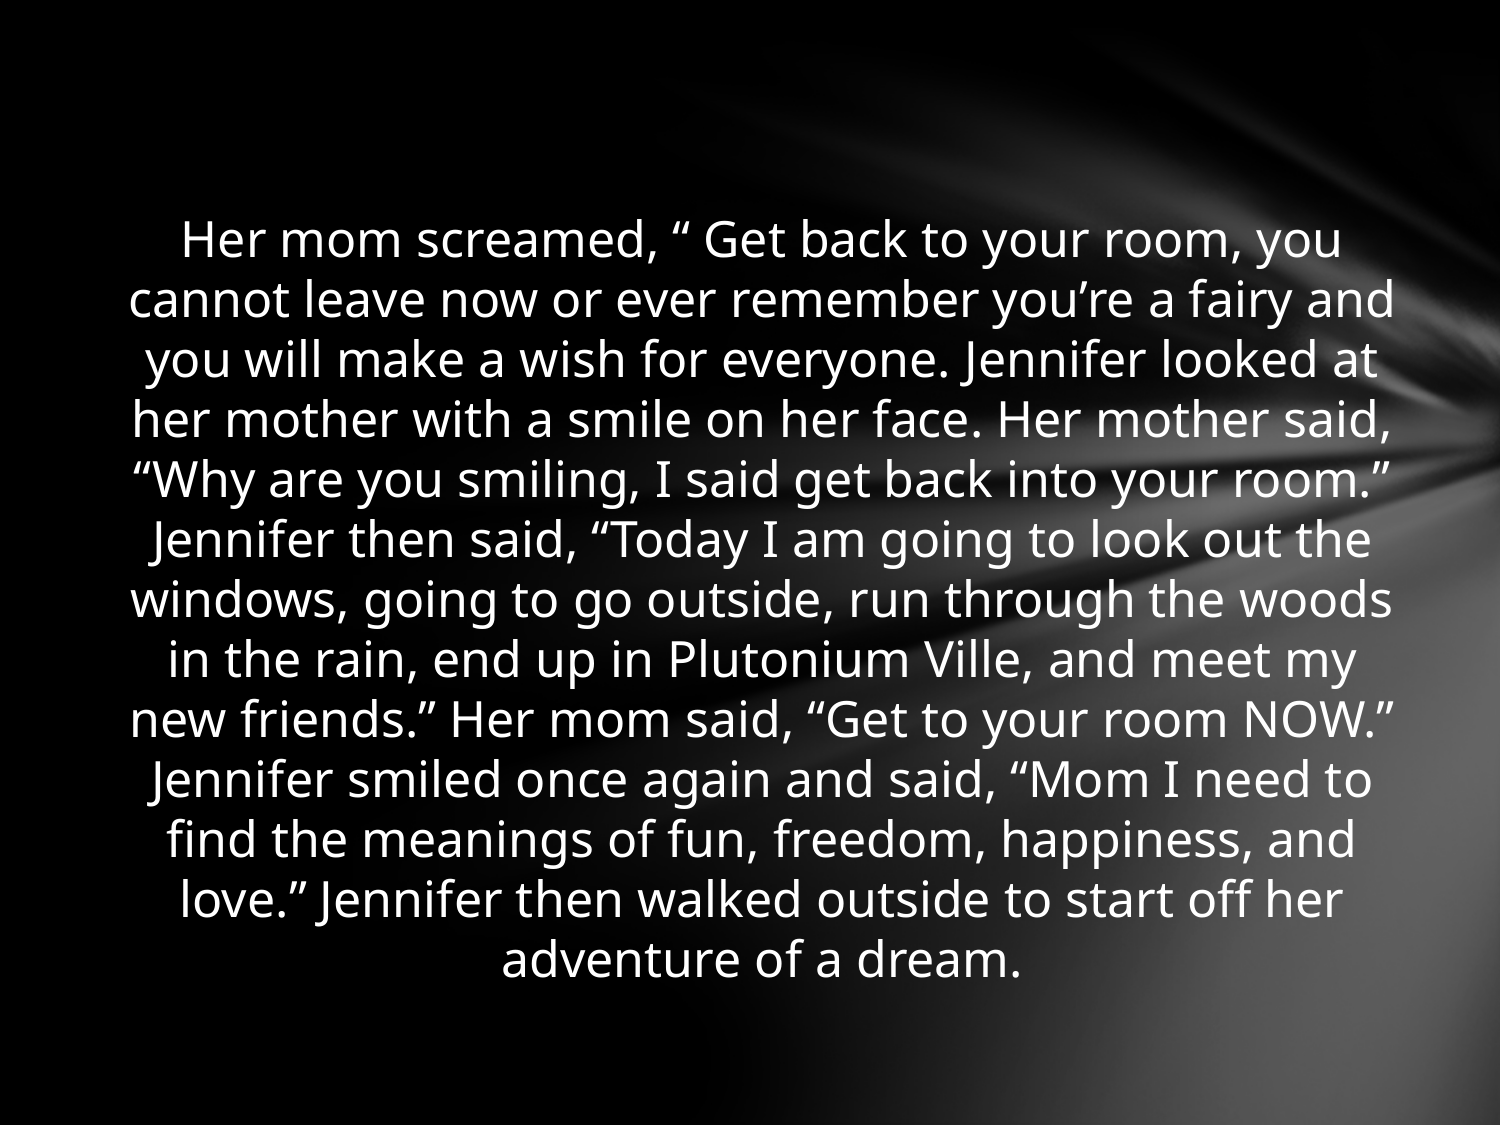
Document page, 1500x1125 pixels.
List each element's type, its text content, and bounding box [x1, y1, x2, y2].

text_box Her mom screamed, “ Get back to your room, you cannot leave now or ever remember you’re a fairy and you will make a wish for everyone. Jennifer looked at her mother with a smile on her face. Her mother said, “Why are you smiling, I said get back into your room.” Jennifer then said, “Today I am going to look out the windows, going to go outside, run through the woods in the rain, end up in Plutonium Ville, and meet my new friends.” Her mom said, “Get to your room NOW.” Jennifer smiled once again and said, “Mom I need to find the meanings of fun, freedom, happiness, and love.” Jennifer then walked outside to start off her adventure of a dream. [112, 199, 1413, 995]
